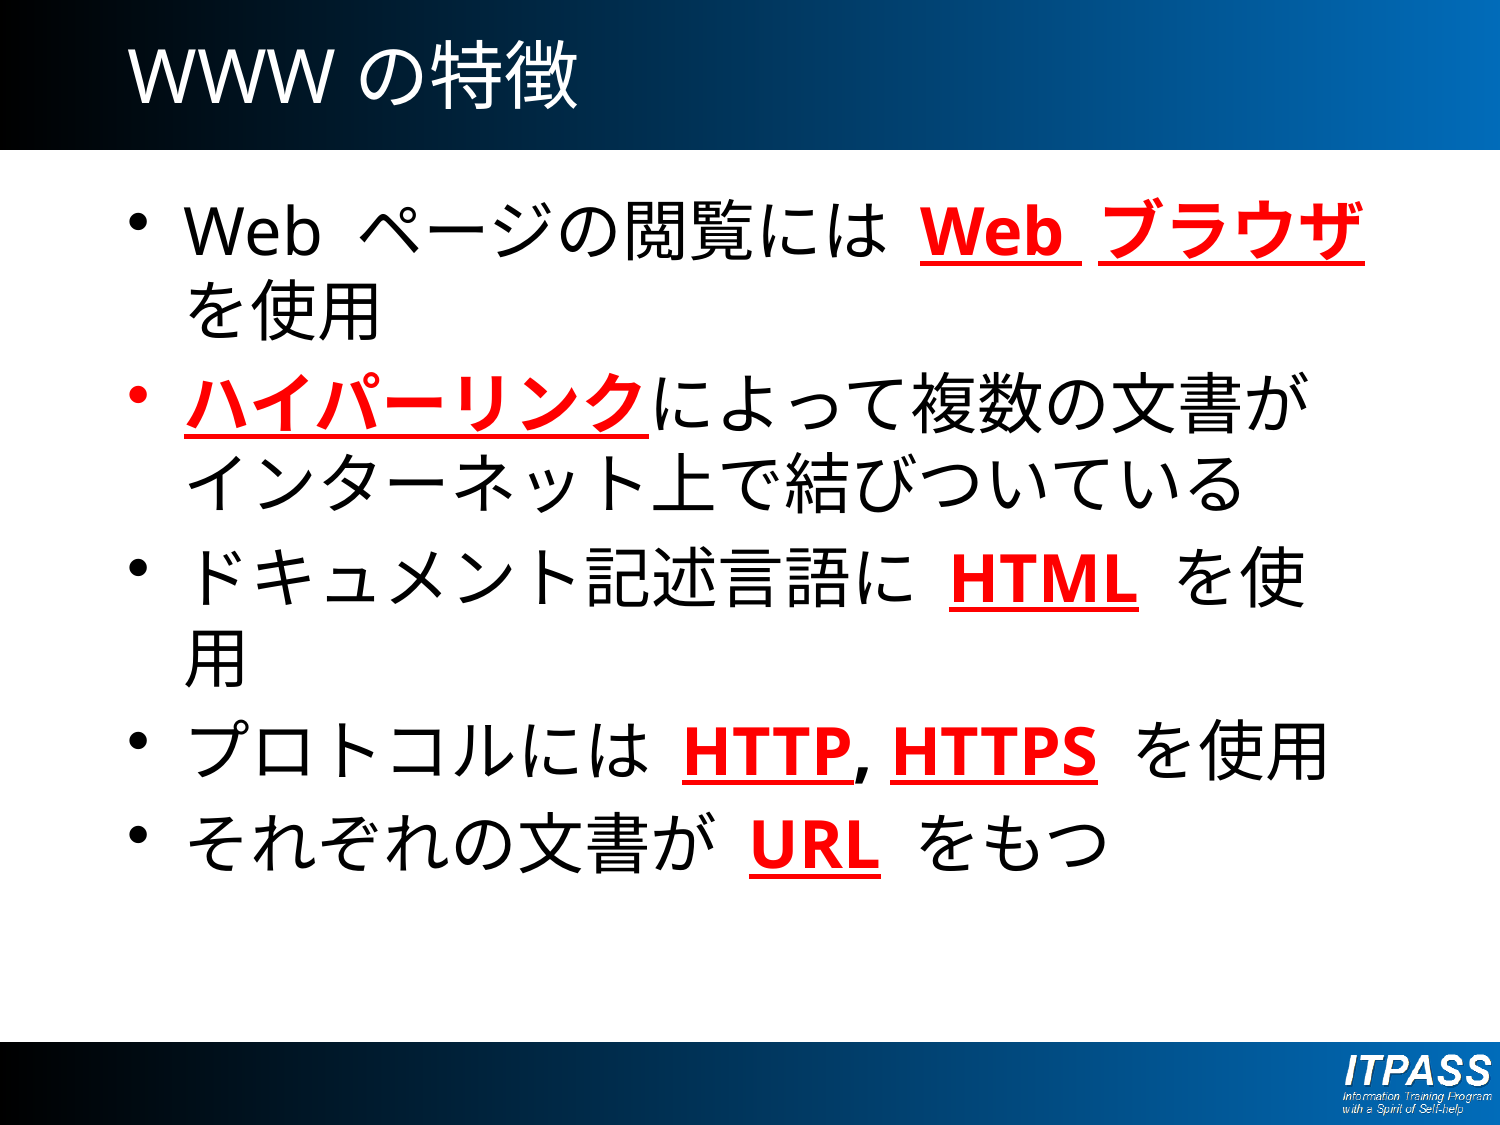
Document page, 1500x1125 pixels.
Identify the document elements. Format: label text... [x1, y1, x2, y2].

title WWWの特徴 [112, 16, 1388, 131]
picture [1335, 1043, 1499, 1119]
list Web ページの閲覧には Web ブラウザを使用 ハイパーリンクによって複数の文書がインターネット上で結びついている ドキュメント記述言語に HTML を使用 プロトコルには HTTP, HTTPS を使用 それぞれの文書が URL をもつ [112, 181, 1388, 1012]
